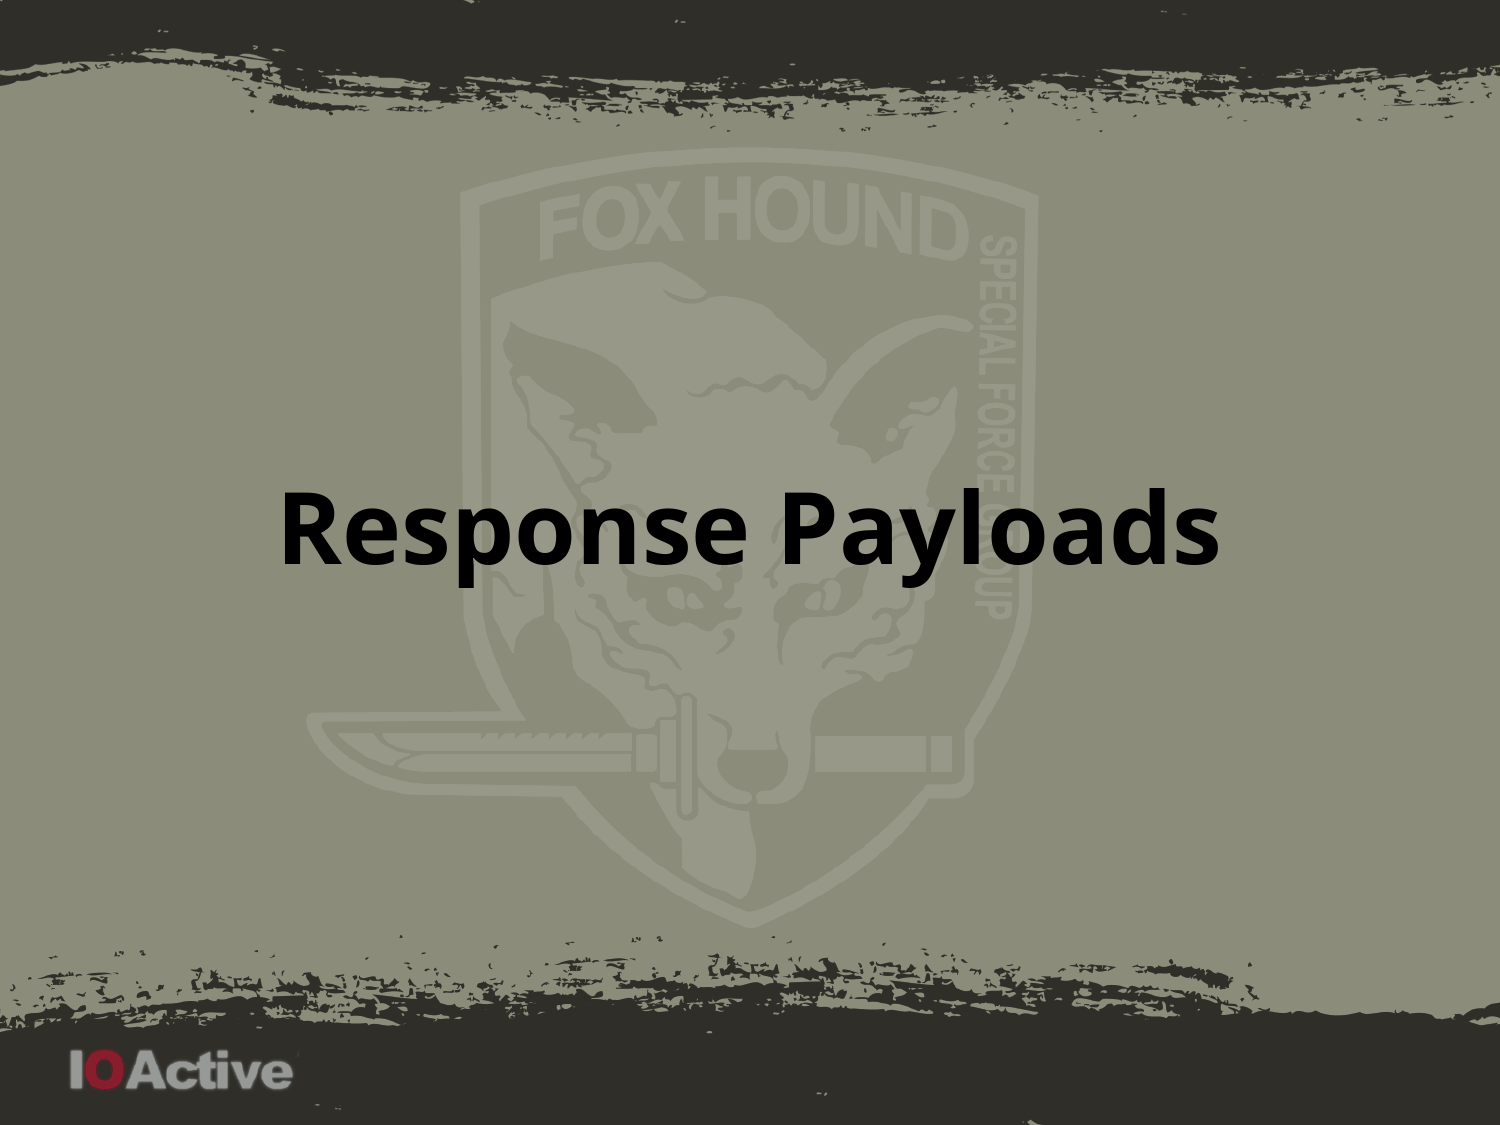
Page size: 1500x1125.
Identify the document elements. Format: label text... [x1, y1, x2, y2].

picture [0, 0, 1500, 1125]
title Response Payloads [112, 346, 1388, 600]
